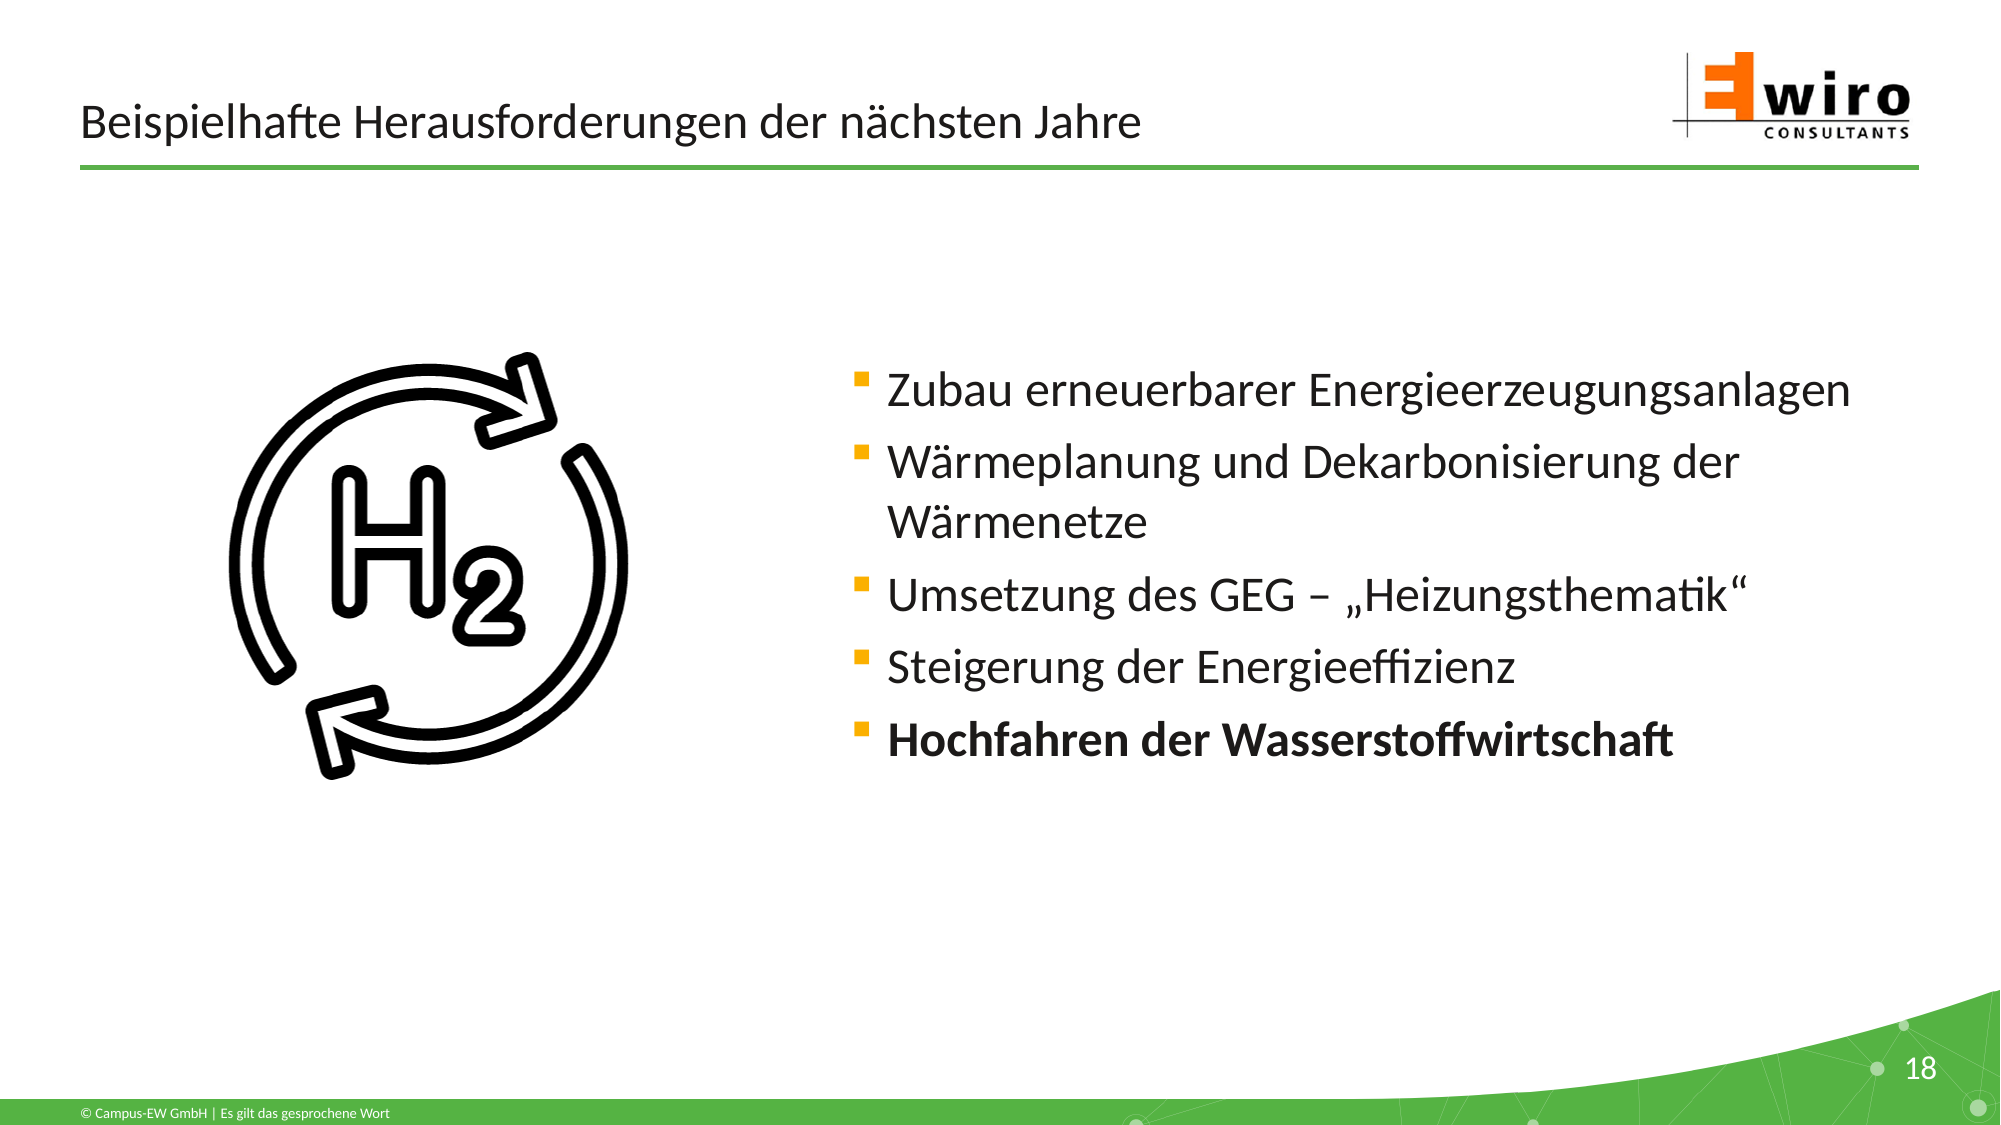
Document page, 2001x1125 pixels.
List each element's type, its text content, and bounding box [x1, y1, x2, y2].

picture [0, 31, 2000, 1125]
picture [1672, 52, 1919, 142]
list Zubau erneuerbarer Energieerzeugungsanlagen Wärmeplanung und Dekarbonisierung der Wärmenetze Umsetzung des GEG – „Heizungsthematik“ Steigerung der Energieeffizienz Hochfahren der Wasserstoffwirtschaft [1378, 203, 1920, 1046]
